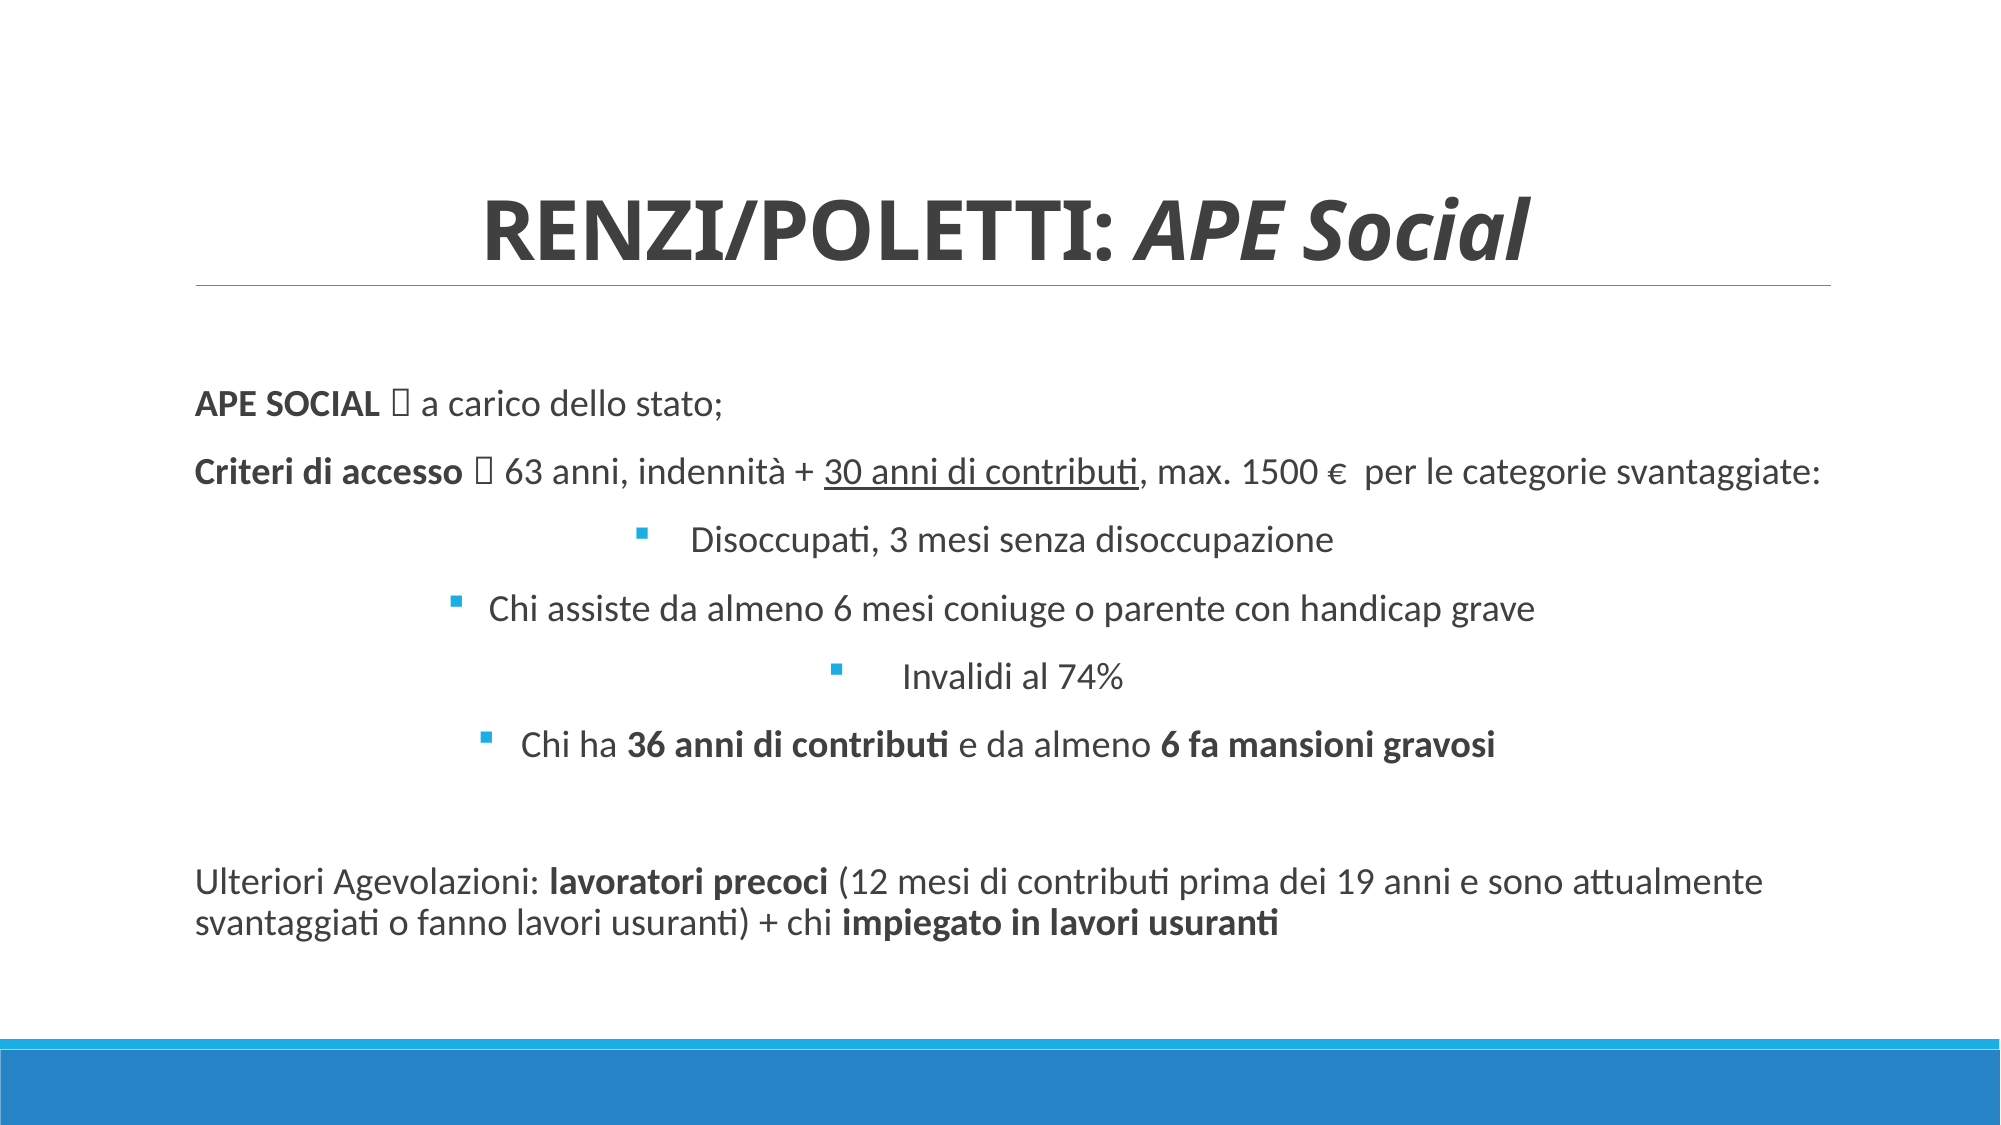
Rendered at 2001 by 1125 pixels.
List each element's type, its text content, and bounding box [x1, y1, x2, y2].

list APE SOCIAL  a carico dello stato; Criteri di accesso  63 anni, indennità + 30 anni di contributi, max. 1500 € per le categorie svantaggiate: Disoccupati, 3 mesi senza disoccupazione Chi assiste da almeno 6 mesi coniuge o parente con handicap grave Invalidi al 74% Chi ha 36 anni di contributi e da almeno 6 fa mansioni gravosi Ulteriori Agevolazioni: lavoratori precoci (12 mesi di contributi prima dei 19 anni e sono attualmente svantaggiati o fanno lavori usuranti) + chi impiegato in lavori usuranti [180, 302, 1830, 963]
title RENZI/POLETTI: APE Social [180, 47, 1830, 285]
